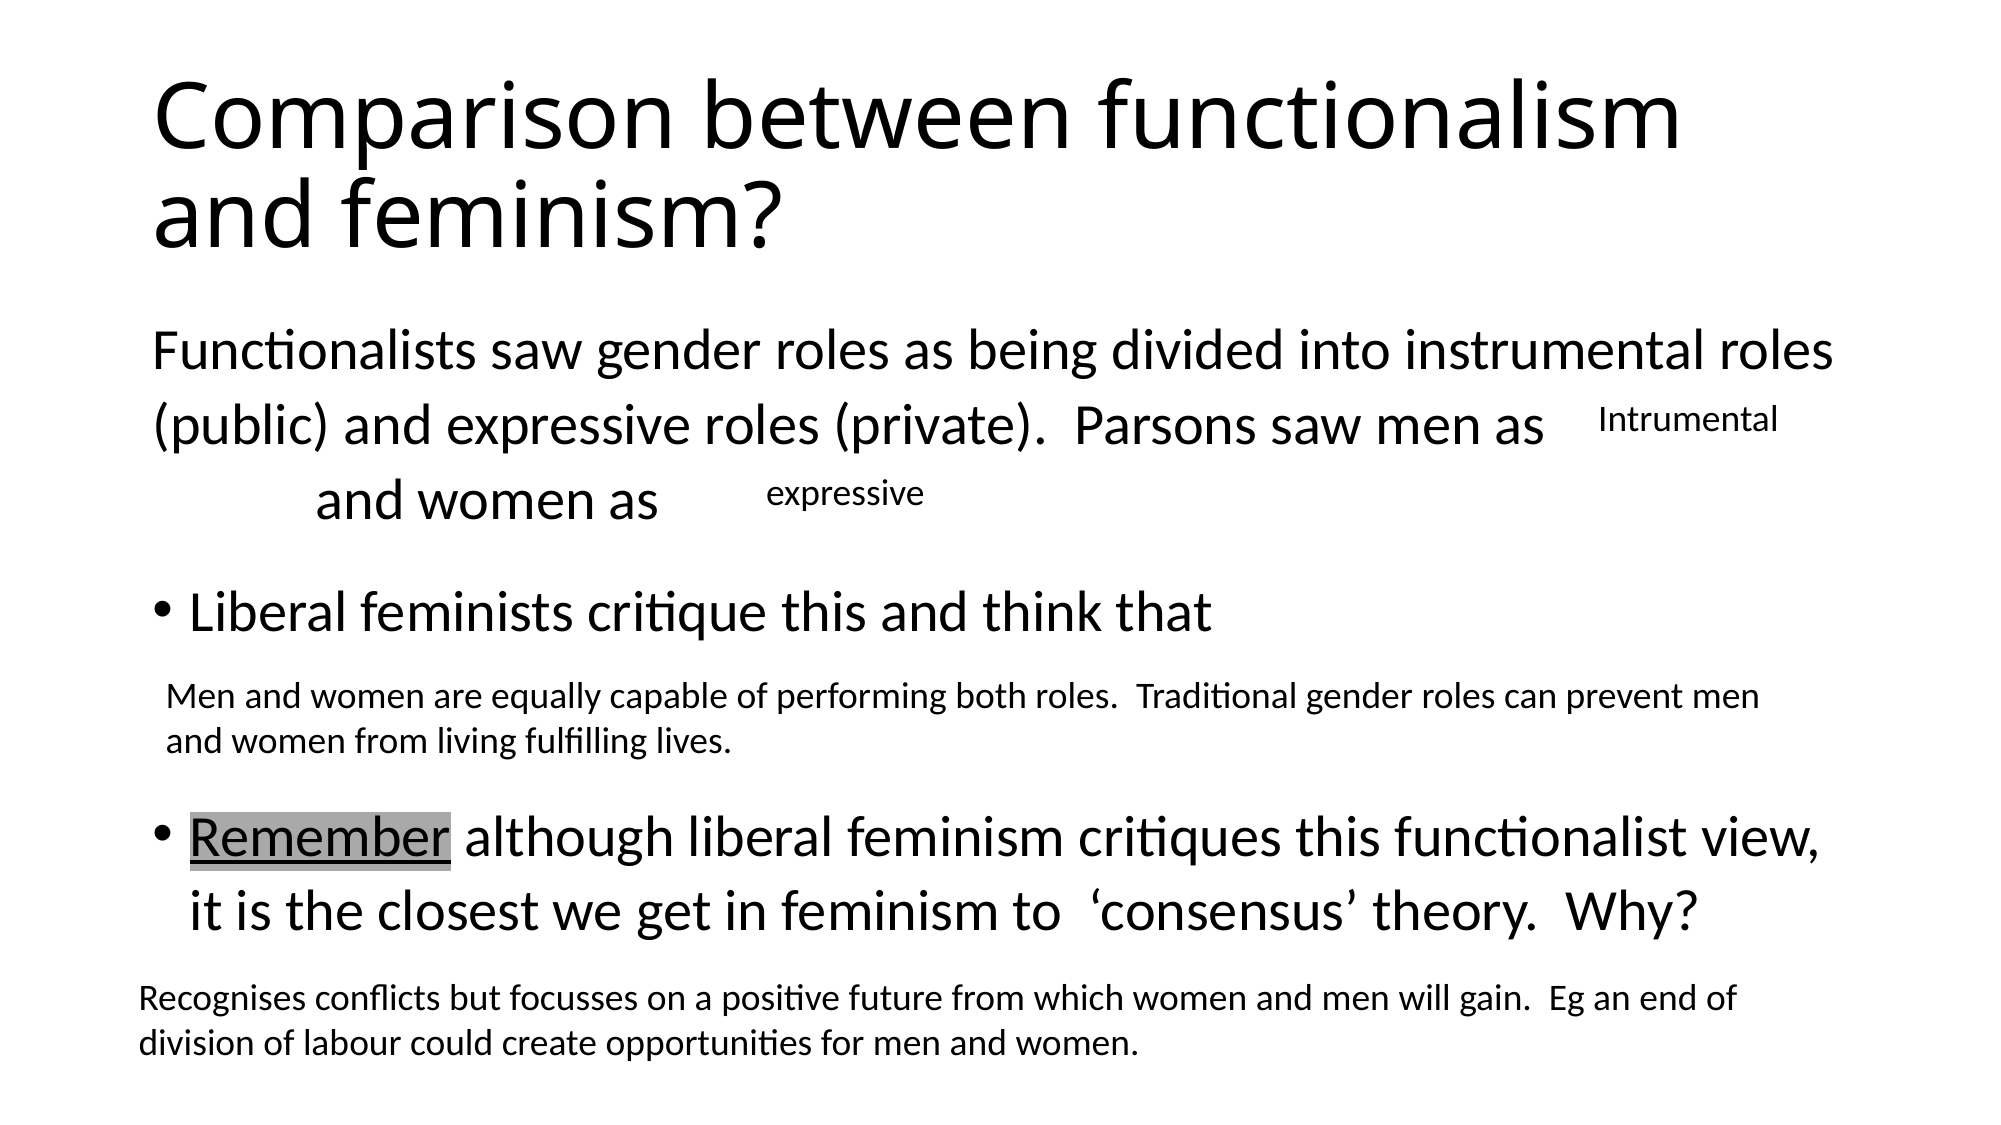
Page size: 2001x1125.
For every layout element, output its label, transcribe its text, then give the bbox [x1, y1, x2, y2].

list Functionalists saw gender roles as being divided into instrumental roles (public) and expressive roles (private). Parsons saw men as and women as Liberal feminists critique this and think that Remember although liberal feminism critiques this functionalist view, it is the closest we get in feminism to ‘consensus’ theory. Why? [137, 299, 1863, 1014]
text_box expressive [751, 461, 1152, 521]
title Comparison between functionalism and feminism? [137, 59, 1863, 278]
text_box Recognises conflicts but focusses on a positive future from which women and men will gain. Eg an end of division of labour could create opportunities for men and women. [123, 965, 1811, 1070]
text_box Men and women are equally capable of performing both roles. Traditional gender roles can prevent men and women from living fulfilling lives. [150, 663, 1811, 769]
text_box Intrumental [1583, 386, 1984, 447]
